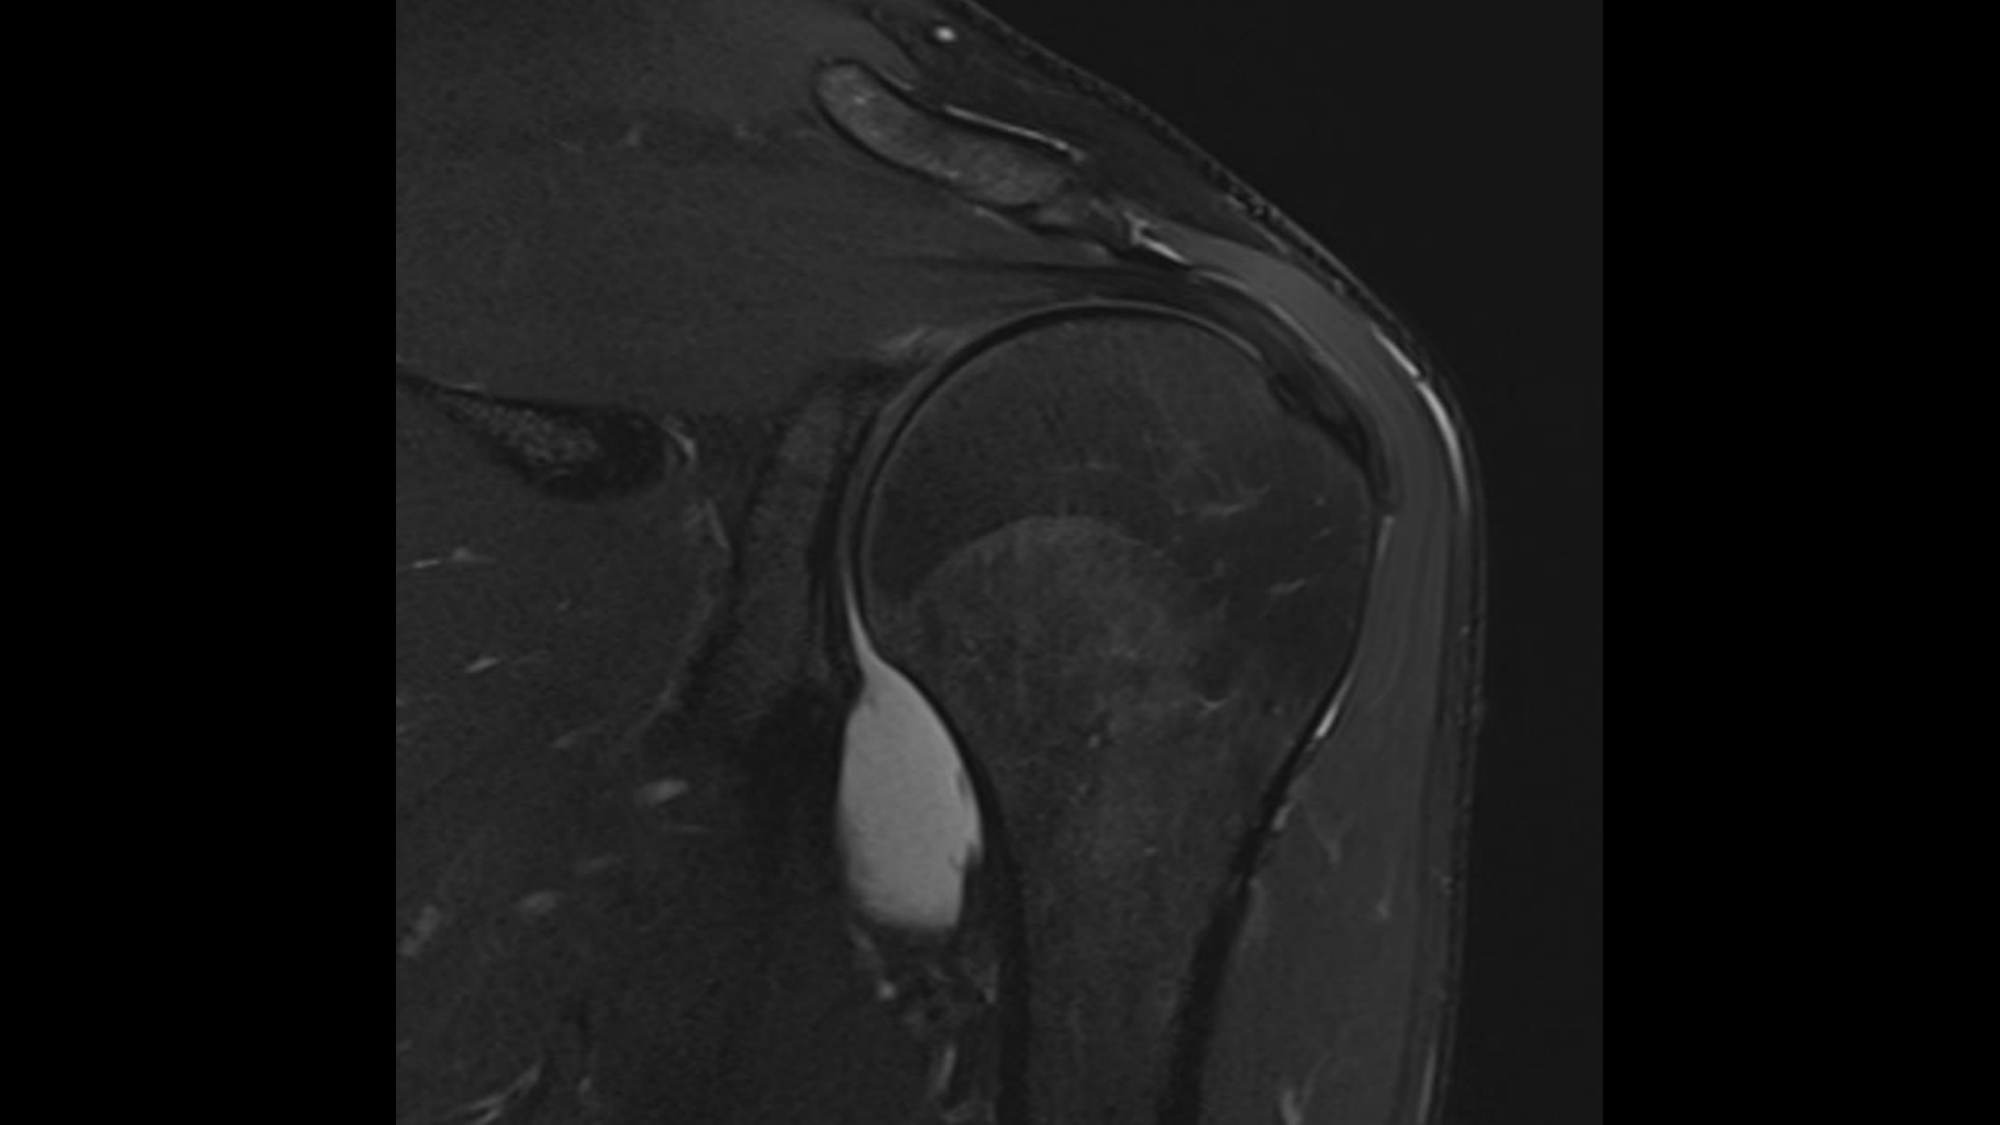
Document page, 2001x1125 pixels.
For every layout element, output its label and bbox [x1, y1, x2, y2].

picture [396, 0, 1603, 1125]
